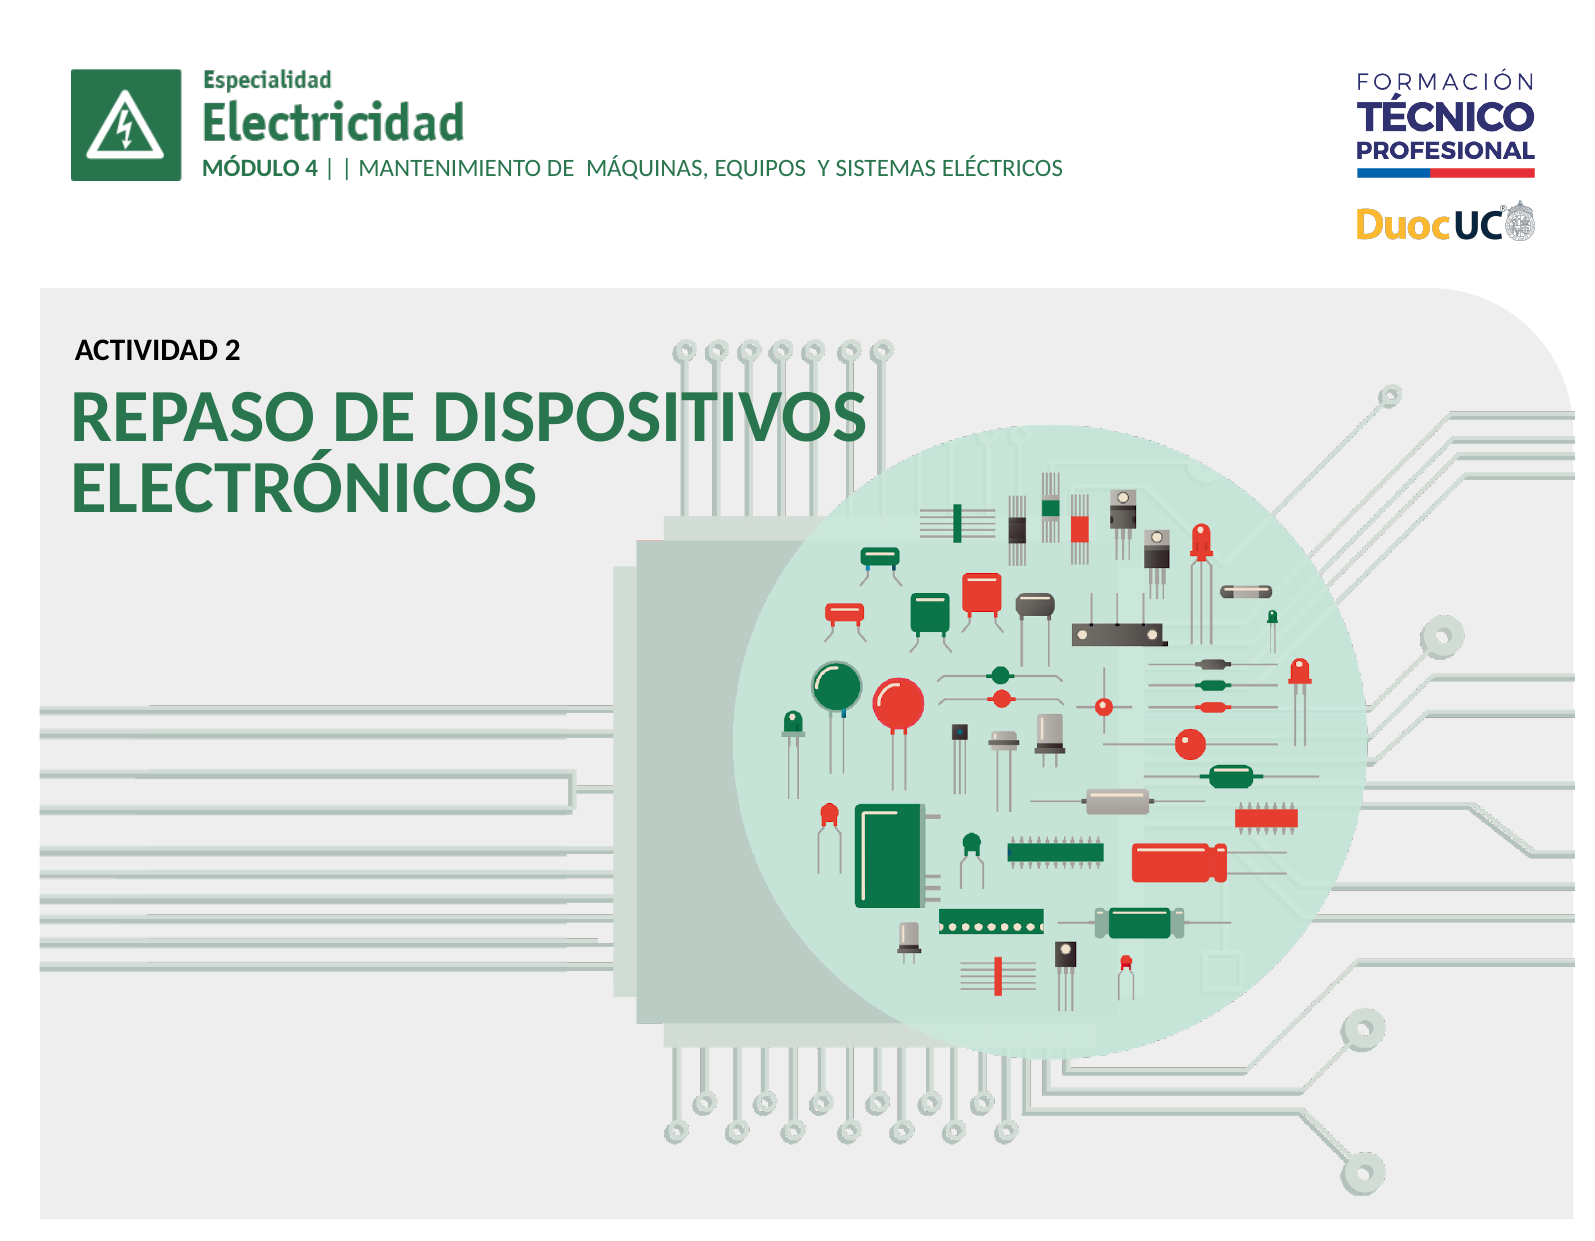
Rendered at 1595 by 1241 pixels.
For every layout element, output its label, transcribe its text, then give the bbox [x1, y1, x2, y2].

picture [39, 339, 1576, 1196]
picture [1357, 68, 1535, 178]
picture [71, 68, 762, 181]
picture [1357, 200, 1535, 241]
text_box MÓDULO 4 | | MANTENIMIENTO DE MÁQUINAS, EQUIPOS Y SISTEMAS ELÉCTRICOS [186, 136, 1307, 190]
